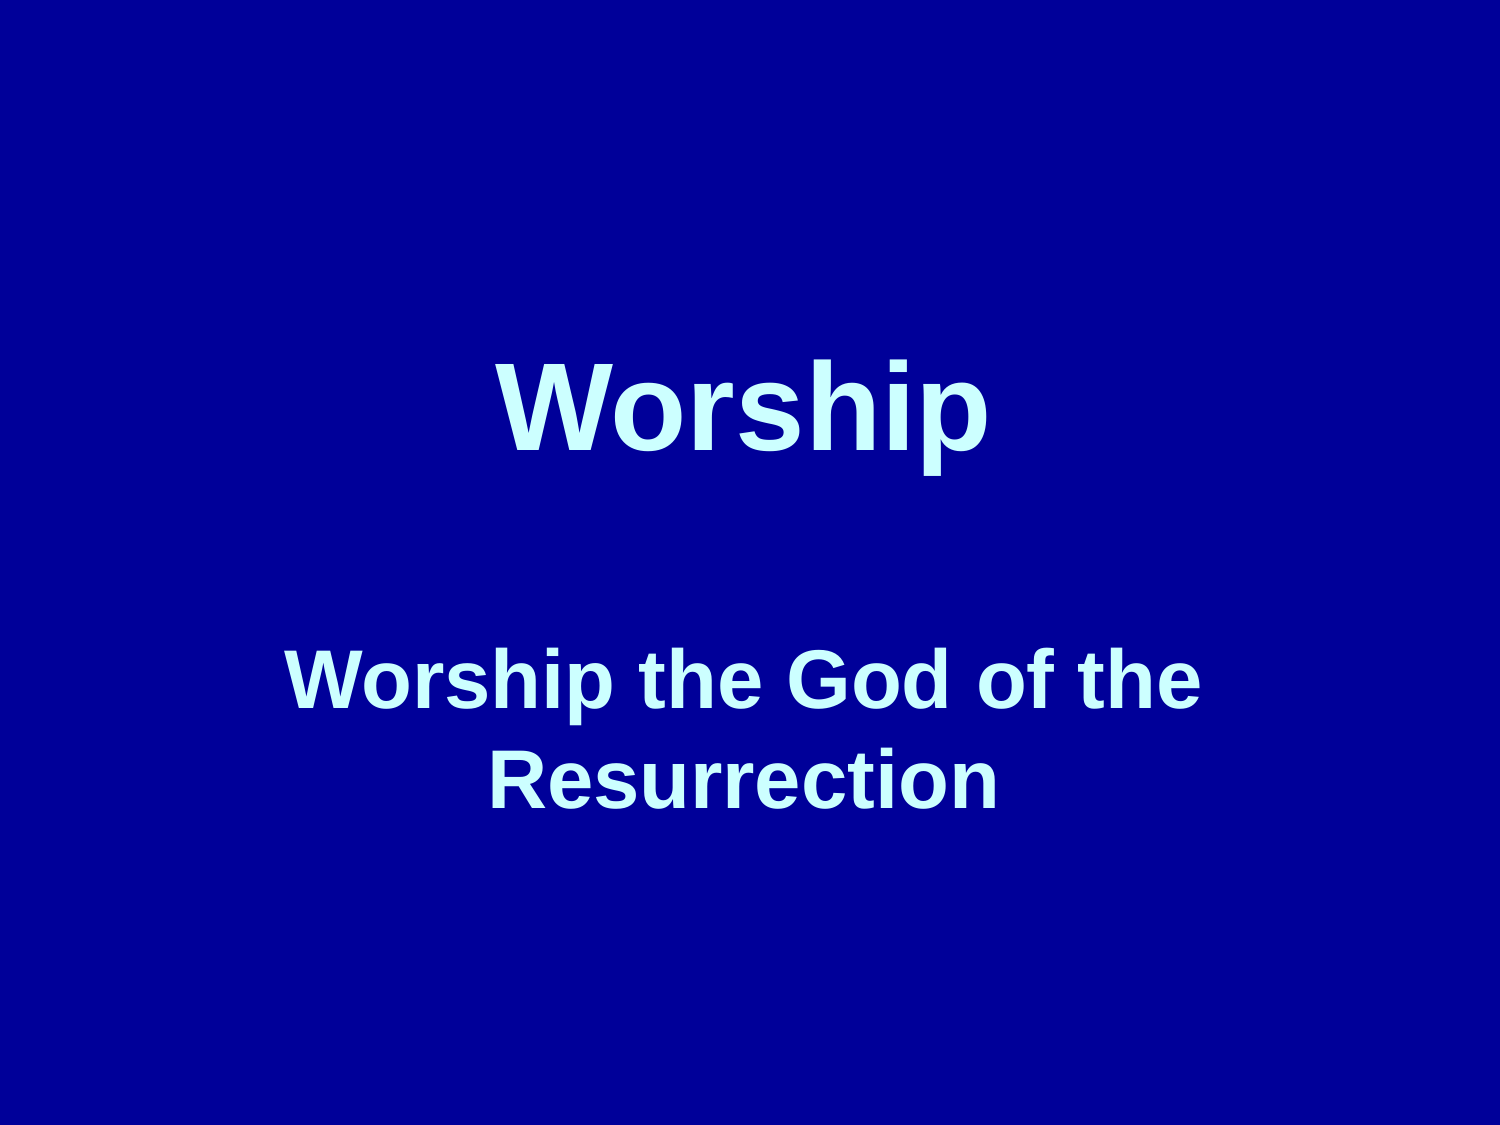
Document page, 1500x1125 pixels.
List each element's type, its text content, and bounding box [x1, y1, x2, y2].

title Worship Worship the God of the Resurrection [87, 249, 1401, 901]
